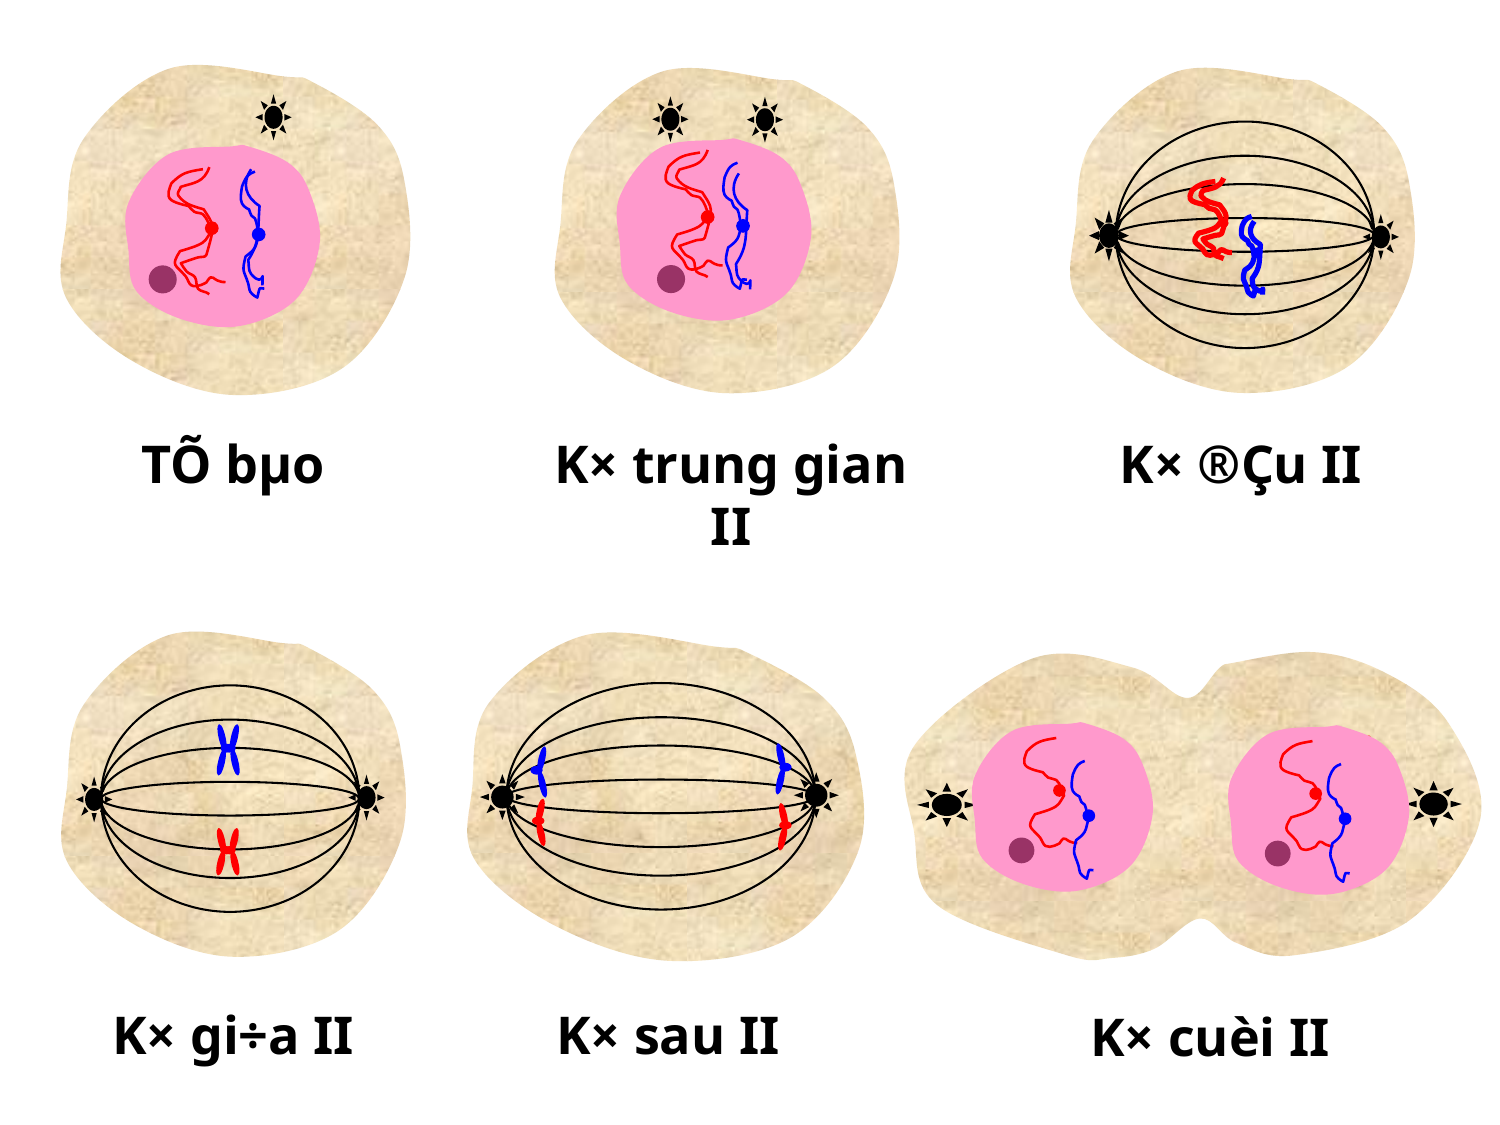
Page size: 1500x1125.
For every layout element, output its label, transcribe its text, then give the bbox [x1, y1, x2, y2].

text_box [652, 115, 660, 123]
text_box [217, 828, 238, 876]
text_box [81, 783, 95, 816]
text_box [125, 919, 353, 957]
text_box [1429, 817, 1438, 828]
text_box [942, 782, 952, 792]
text_box [60, 64, 411, 396]
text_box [530, 746, 546, 798]
text_box [61, 688, 96, 897]
text_box [541, 918, 816, 962]
text_box [925, 789, 938, 798]
text_box [270, 131, 277, 141]
text_box [1379, 220, 1394, 254]
text_box [467, 751, 474, 859]
text_box [925, 790, 963, 821]
text_box [1450, 800, 1462, 808]
text_box [270, 94, 277, 104]
text_box [667, 96, 673, 106]
text_box [1379, 250, 1384, 260]
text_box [1224, 723, 1412, 898]
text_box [662, 149, 754, 296]
text_box [1090, 219, 1110, 252]
text_box [260, 100, 287, 134]
text_box [762, 133, 768, 143]
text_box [779, 803, 792, 851]
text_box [479, 682, 840, 910]
text_box [1429, 781, 1438, 791]
text_box [99, 631, 406, 907]
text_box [532, 806, 544, 846]
text_box K× ®Çu II [1027, 423, 1456, 502]
text_box K× gi÷a II [19, 995, 448, 1073]
text_box [681, 115, 689, 123]
text_box [554, 67, 900, 394]
text_box [284, 113, 292, 121]
text_box [746, 103, 784, 136]
text_box [1136, 357, 1360, 394]
text_box [364, 774, 370, 784]
text_box [364, 811, 370, 821]
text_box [1115, 121, 1375, 349]
text_box TÕ bµo [19, 423, 448, 502]
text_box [777, 743, 792, 795]
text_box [968, 720, 1155, 894]
text_box [916, 801, 929, 809]
text_box [1391, 233, 1399, 241]
text_box [657, 102, 684, 136]
text_box [91, 776, 95, 786]
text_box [218, 724, 238, 776]
text_box [1106, 212, 1110, 222]
text_box [904, 651, 1482, 961]
text_box [364, 781, 380, 814]
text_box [100, 685, 360, 913]
text_box [91, 813, 95, 823]
text_box K× sau II [453, 995, 883, 1073]
text_box [1379, 214, 1384, 224]
text_box [616, 138, 812, 321]
text_box [1070, 67, 1415, 338]
text_box K× cuèi II [995, 997, 1425, 1075]
text_box [844, 722, 865, 881]
text_box [377, 794, 385, 801]
text_box [667, 132, 673, 143]
text_box [942, 818, 952, 828]
text_box [762, 96, 768, 107]
text_box K× trung gian II [516, 423, 946, 564]
text_box [508, 632, 801, 681]
text_box [1106, 249, 1110, 259]
text_box [76, 796, 84, 803]
text_box [255, 113, 263, 121]
text_box [1415, 787, 1454, 821]
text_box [121, 143, 323, 330]
